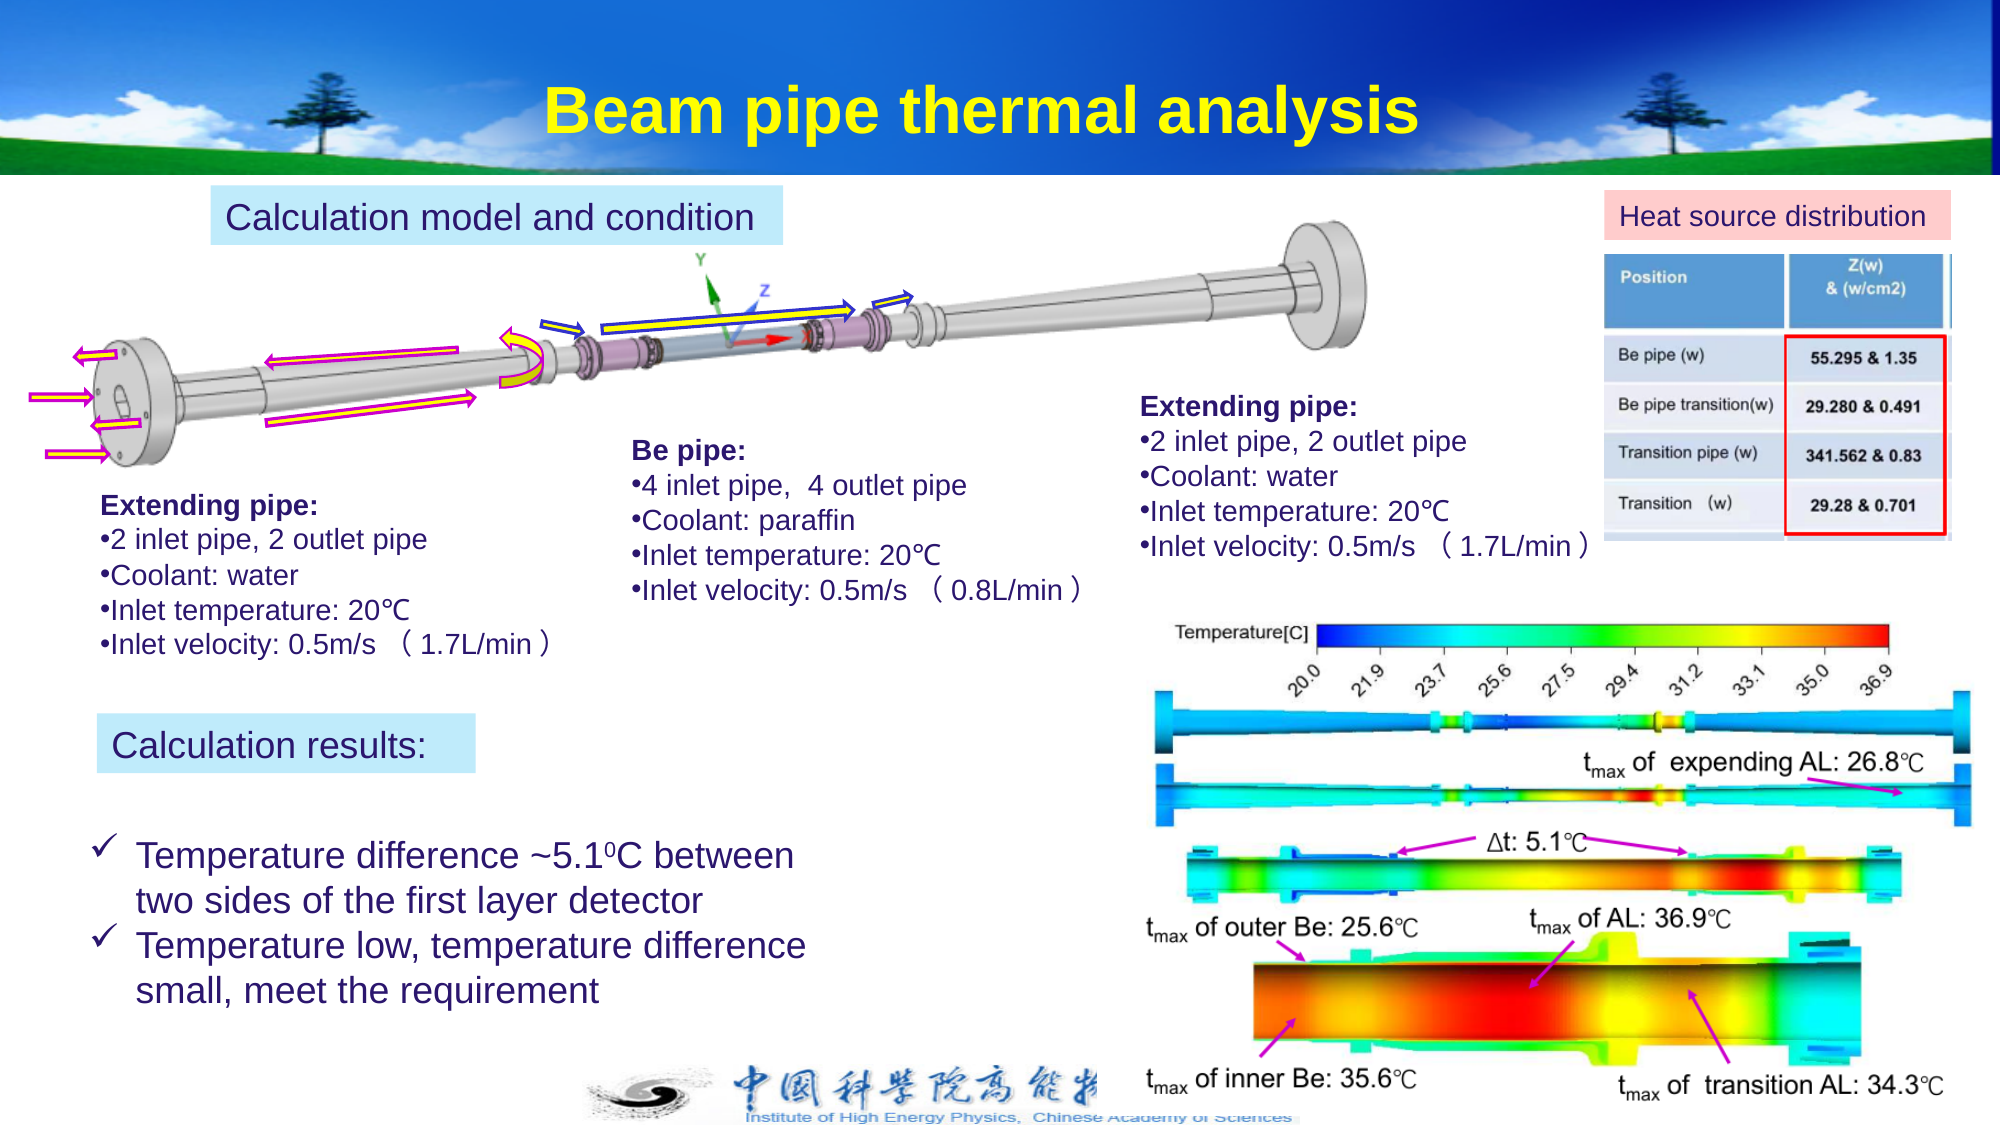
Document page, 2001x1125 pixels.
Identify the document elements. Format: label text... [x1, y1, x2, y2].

text_box Heat source distribution [1604, 190, 1951, 240]
picture [582, 604, 1997, 1125]
text_box Extending pipe: 2 inlet pipe, 2 outlet pipe Coolant: water Inlet temperature: 20℃ Inlet velocity: 0.5m/s（1.7L/min） [85, 478, 584, 669]
title Beam pipe thermal analysis [120, 55, 1846, 158]
picture [1604, 254, 1952, 541]
picture [0, 0, 2000, 175]
text_box Be pipe: 4 inlet pipe, 4 outlet pipe Coolant: paraffin Inlet temperature: 20℃ Inlet velocity: 0.5m/s（0.8L/min） [616, 469, 1243, 614]
text_box Calculation results: [96, 713, 476, 774]
text_box Calculation model and condition [210, 185, 784, 215]
text_box Extending pipe: 2 inlet pipe, 2 outlet pipe Coolant: water Inlet temperature: 20℃ Inlet velocity: 0.5m/s（1.7L/min） [1125, 379, 1623, 570]
text_box Temperature difference ~5.10C between two sides of the first layer detector Temperature low, temperature difference small, meet the requirement [73, 823, 873, 1019]
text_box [30, 215, 1375, 469]
